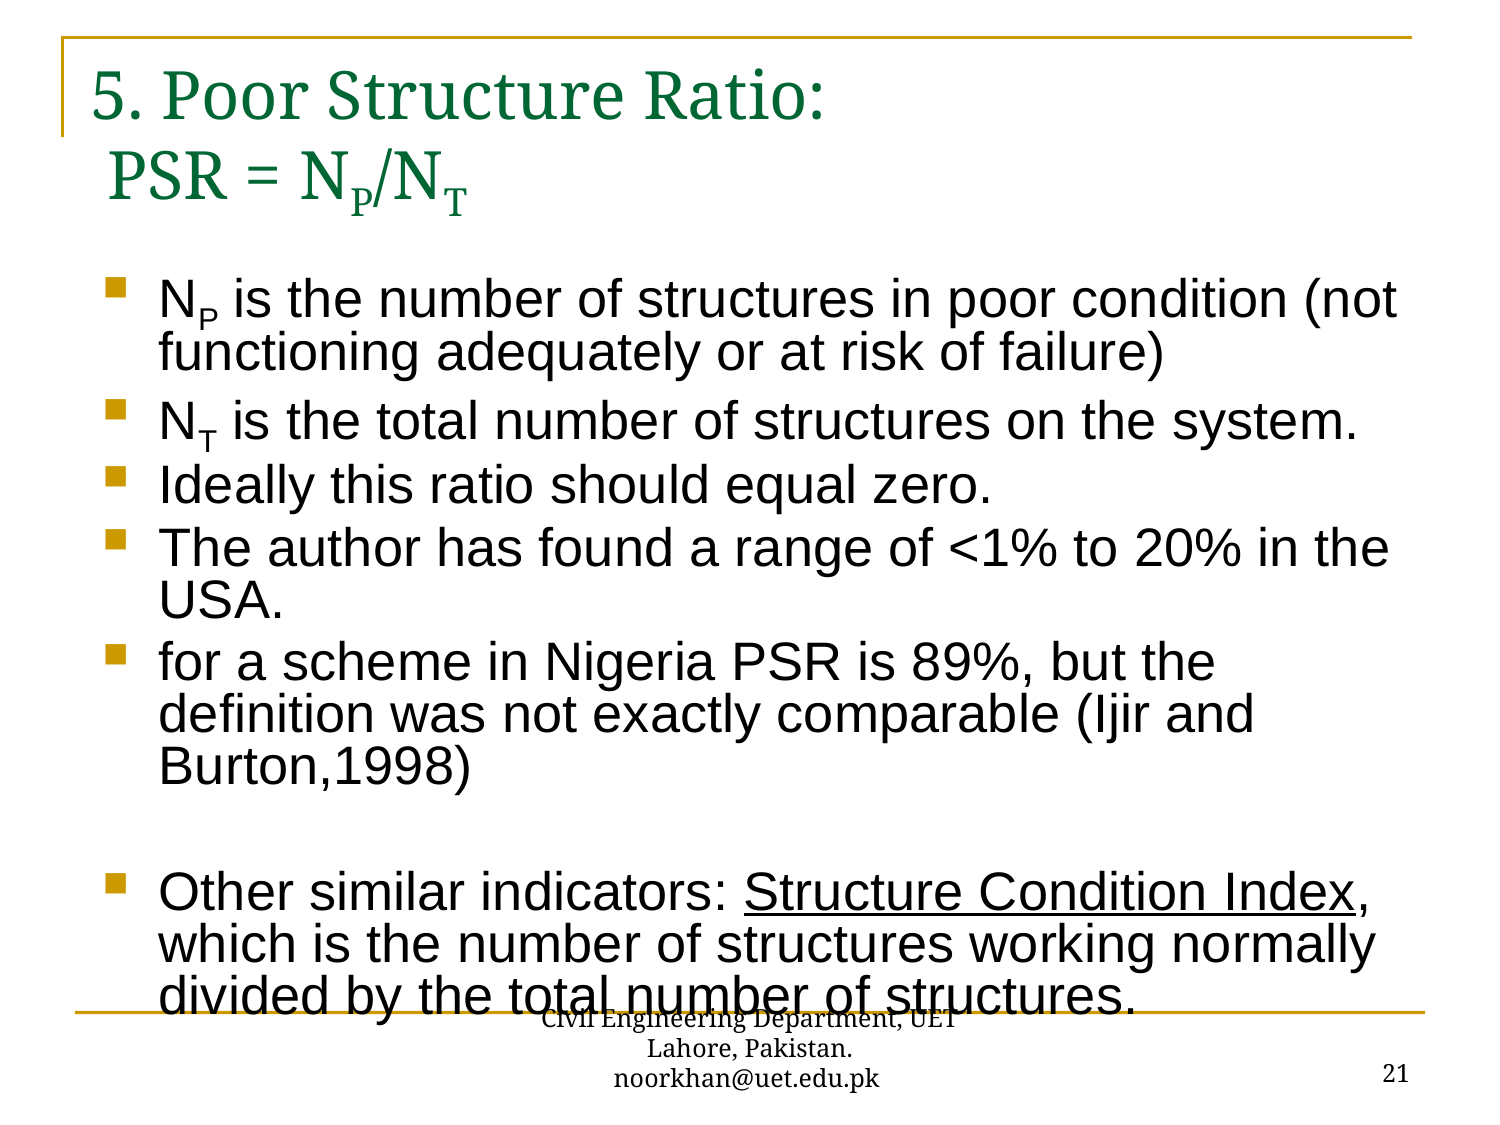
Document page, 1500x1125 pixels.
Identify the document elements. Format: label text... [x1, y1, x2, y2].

title 5. Poor Structure Ratio: PSR = NP/NT [74, 45, 1426, 233]
slide_number 21 [1074, 1023, 1426, 1100]
footer Civil Engineering Department, UET Lahore, Pakistan. noorkhan@uet.edu.pk [512, 1024, 988, 1101]
list NP is the number of structures in poor condition (not functioning adequately or at risk of failure) NT is the total number of structures on the system. Ideally this ratio should equal zero. The author has found a range of <1% to 20% in the USA. for a scheme in Nigeria PSR is 89%, but the definition was not exactly comparable (Ijir and Burton,1998) Other similar indicators: Structure Condition Index, which is the number of structures working normally divided by the total number of structures. [87, 262, 1438, 1006]
